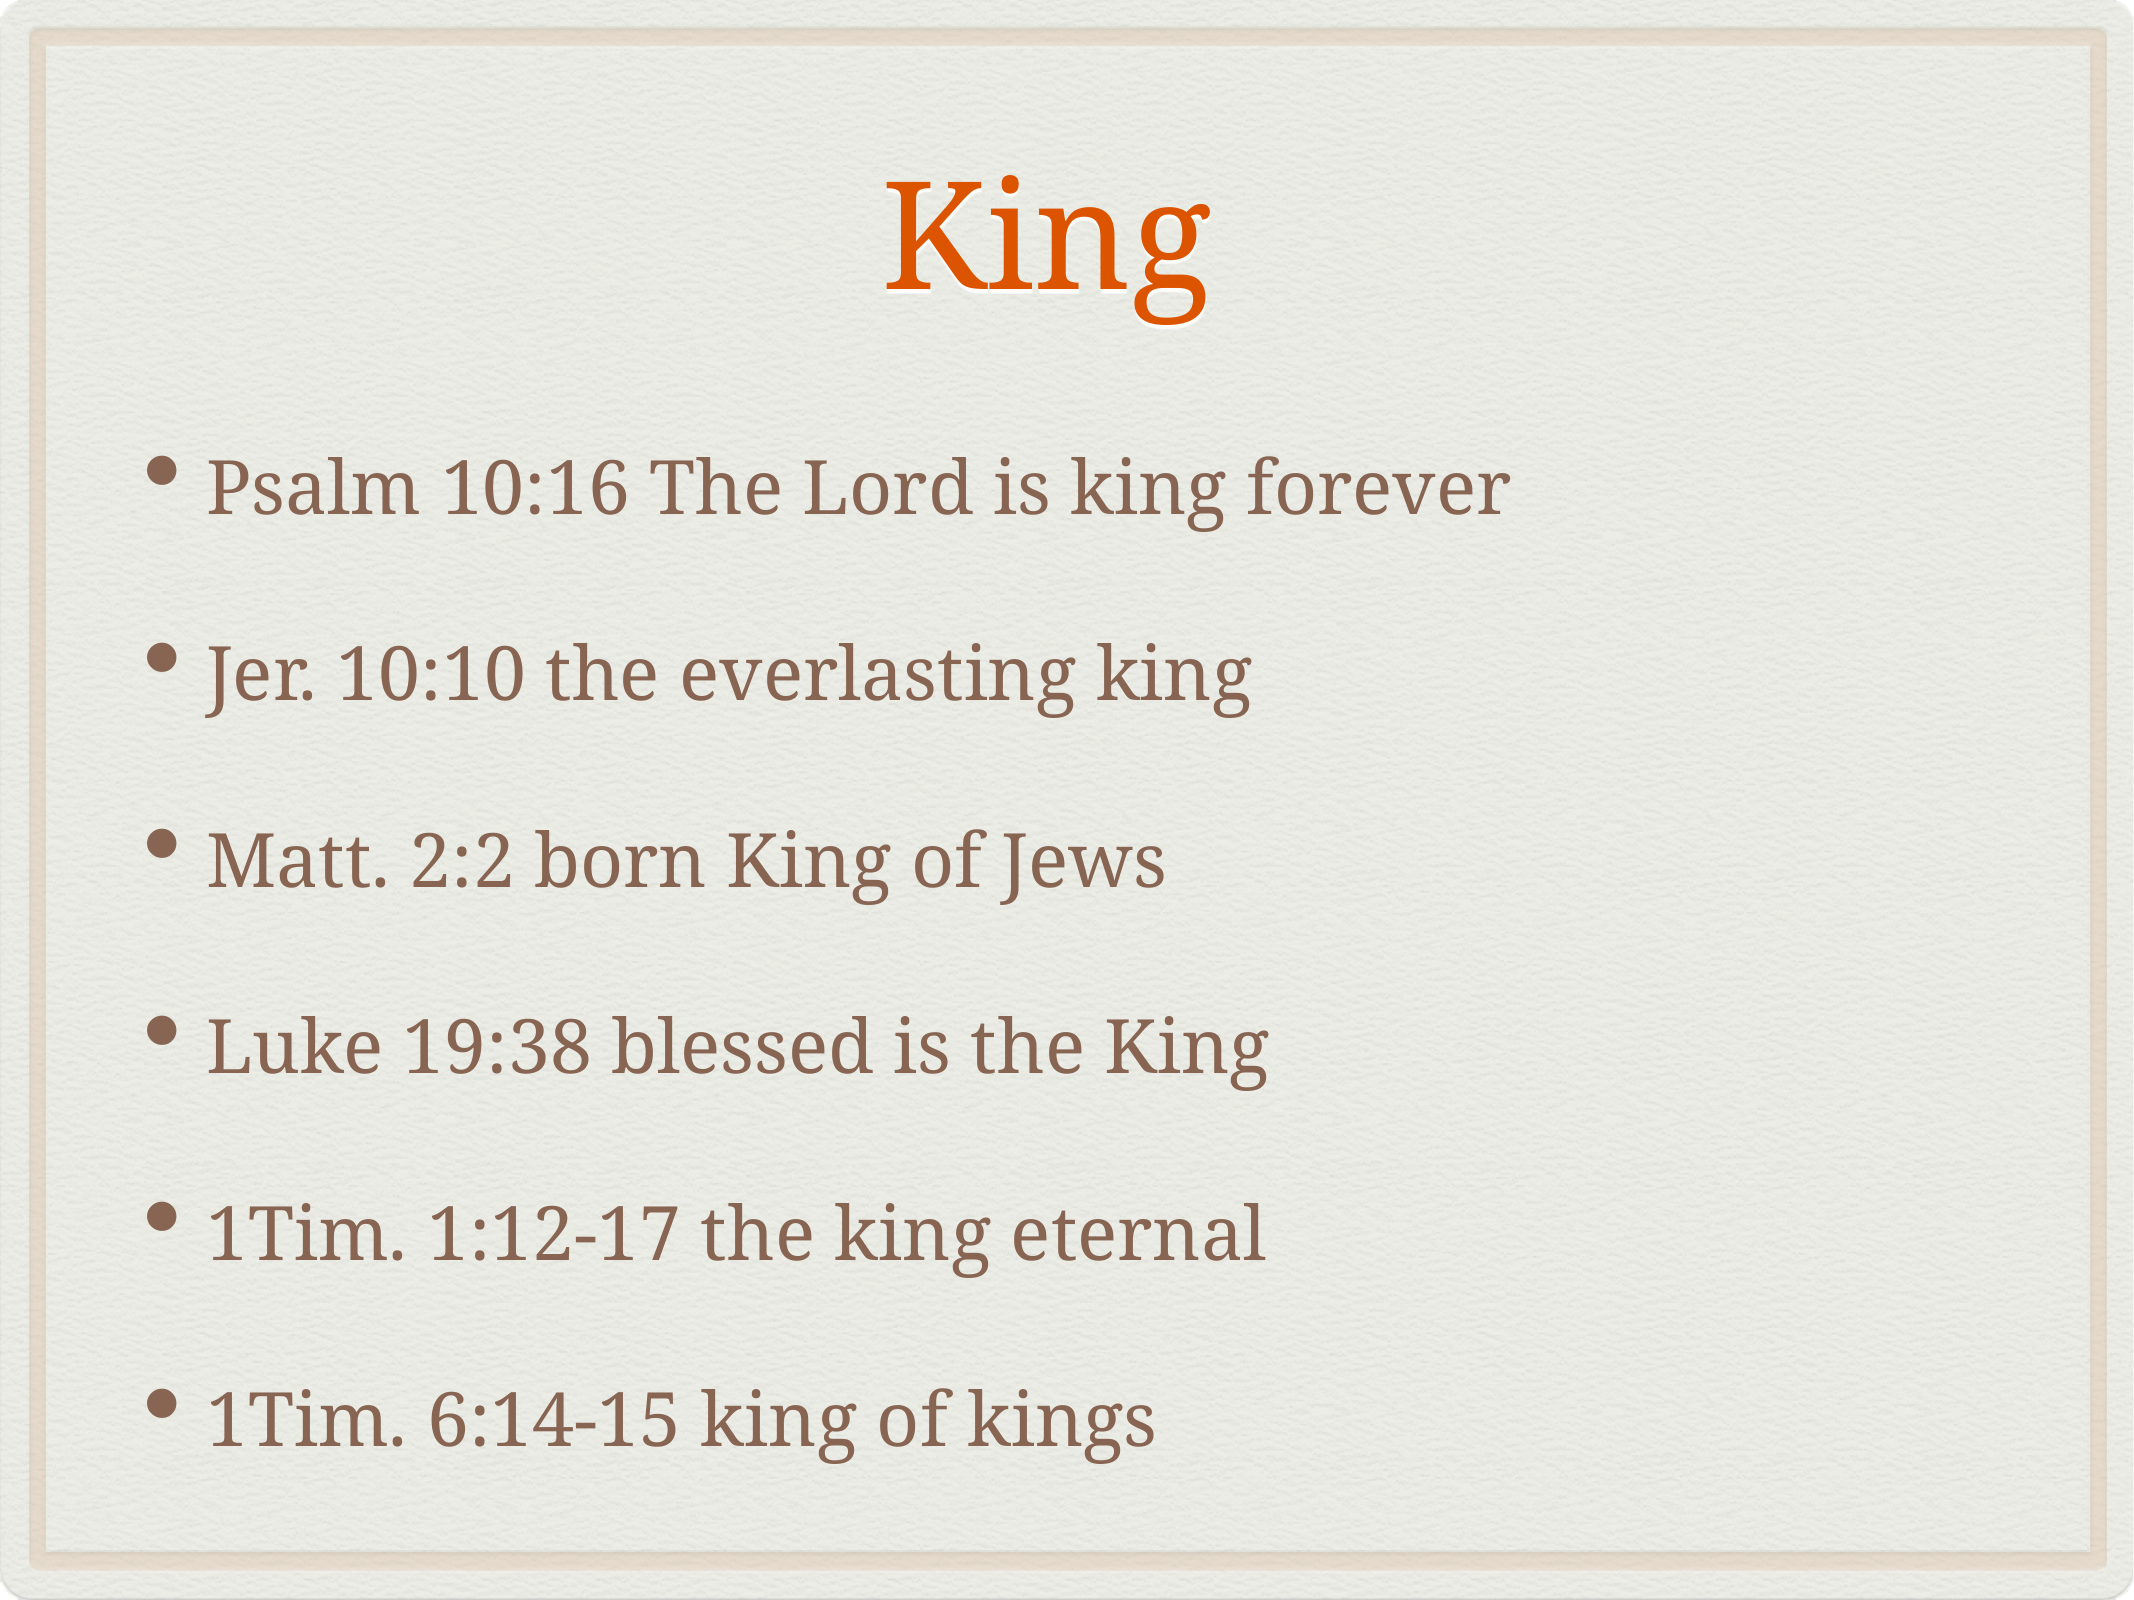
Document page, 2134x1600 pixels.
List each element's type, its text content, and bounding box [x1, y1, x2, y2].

picture [0, 0, 2134, 1600]
list Psalm 10:16 The Lord is king forever Jer. 10:10 the everlasting king Matt. 2:2 born King of Jews Luke 19:38 blessed is the King 1Tim. 1:12-17 the king eternal 1Tim. 6:14-15 king of kings [135, 395, 1998, 1496]
title King [134, 103, 1999, 355]
